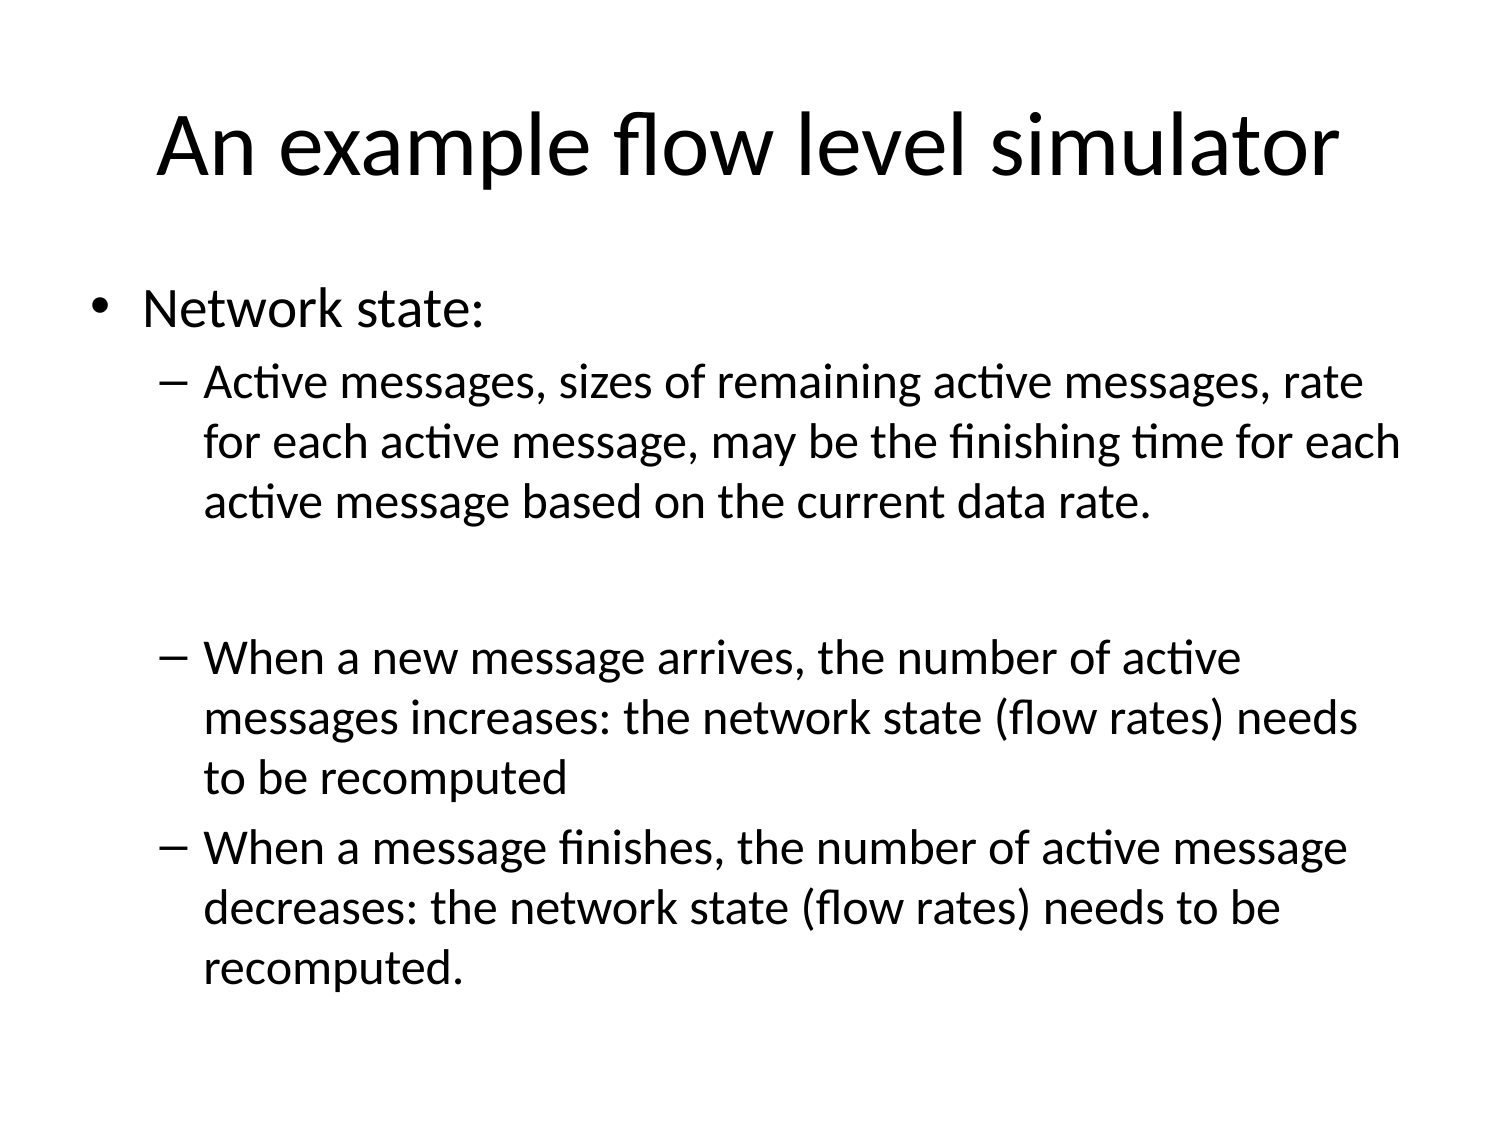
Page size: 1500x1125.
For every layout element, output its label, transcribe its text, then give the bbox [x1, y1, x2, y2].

list Network state: Active messages, sizes of remaining active messages, rate for each active message, may be the finishing time for each active message based on the current data rate. When a new message arrives, the number of active messages increases: the network state (flow rates) needs to be recomputed When a message finishes, the number of active message decreases: the network state (flow rates) needs to be recomputed. [75, 262, 1425, 1005]
title An example flow level simulator [75, 45, 1425, 233]
